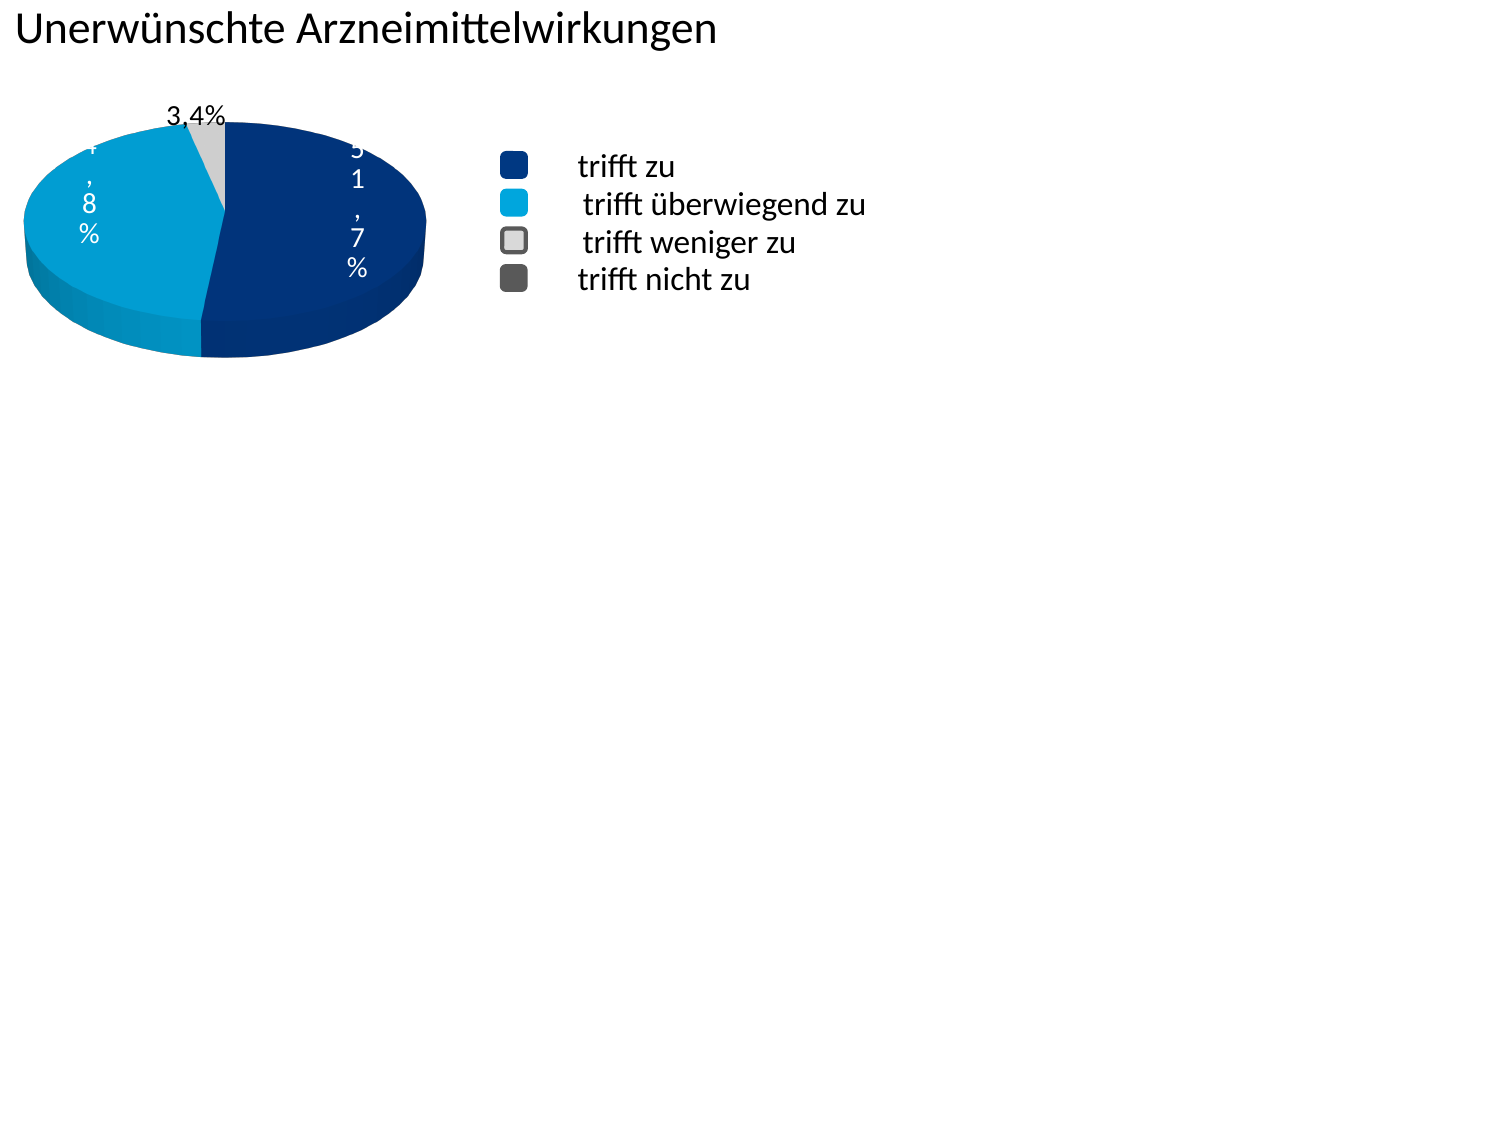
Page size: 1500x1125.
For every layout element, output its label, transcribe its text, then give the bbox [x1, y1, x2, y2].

chart [0, 54, 455, 430]
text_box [501, 136, 889, 307]
text_box Unerwünschte Arzneimittelwirkungen [0, 0, 1353, 61]
